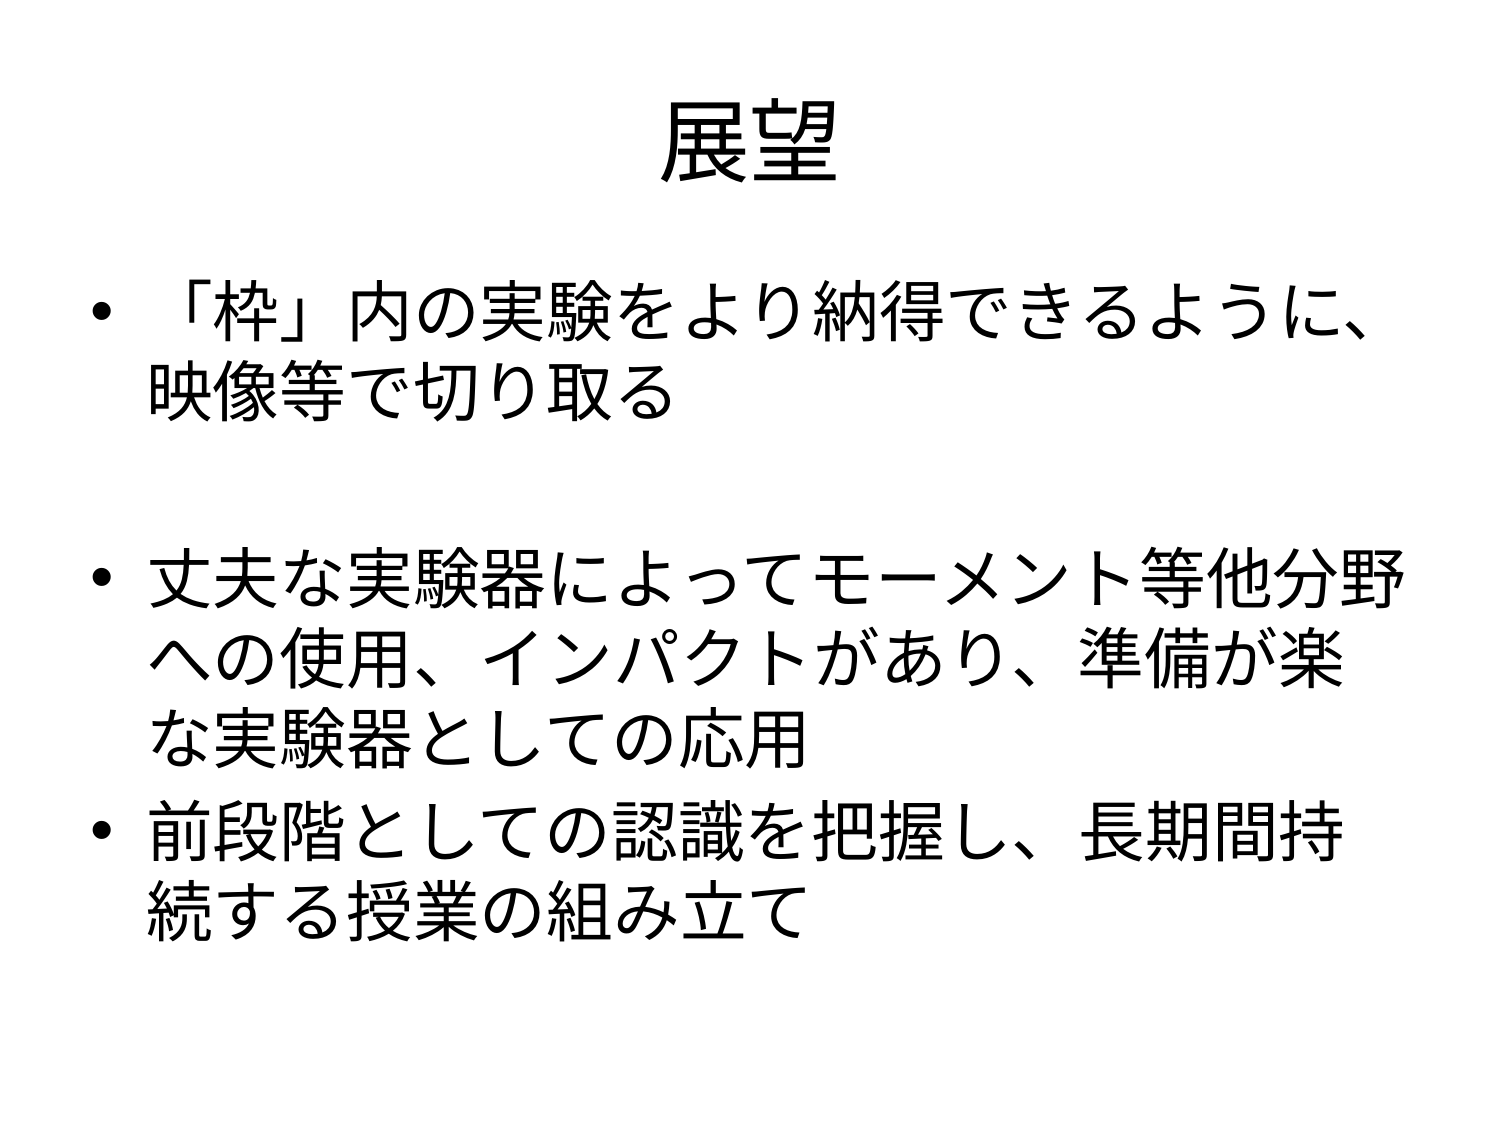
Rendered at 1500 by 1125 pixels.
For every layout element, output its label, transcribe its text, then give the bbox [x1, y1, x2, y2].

title 展望 [75, 45, 1425, 233]
list 「枠」内の実験をより納得できるように、映像等で切り取る 丈夫な実験器によってモーメント等他分野への使用、インパクトがあり、準備が楽な実験器としての応用 前段階としての認識を把握し、長期間持続する授業の組み立て [75, 262, 1425, 1005]
